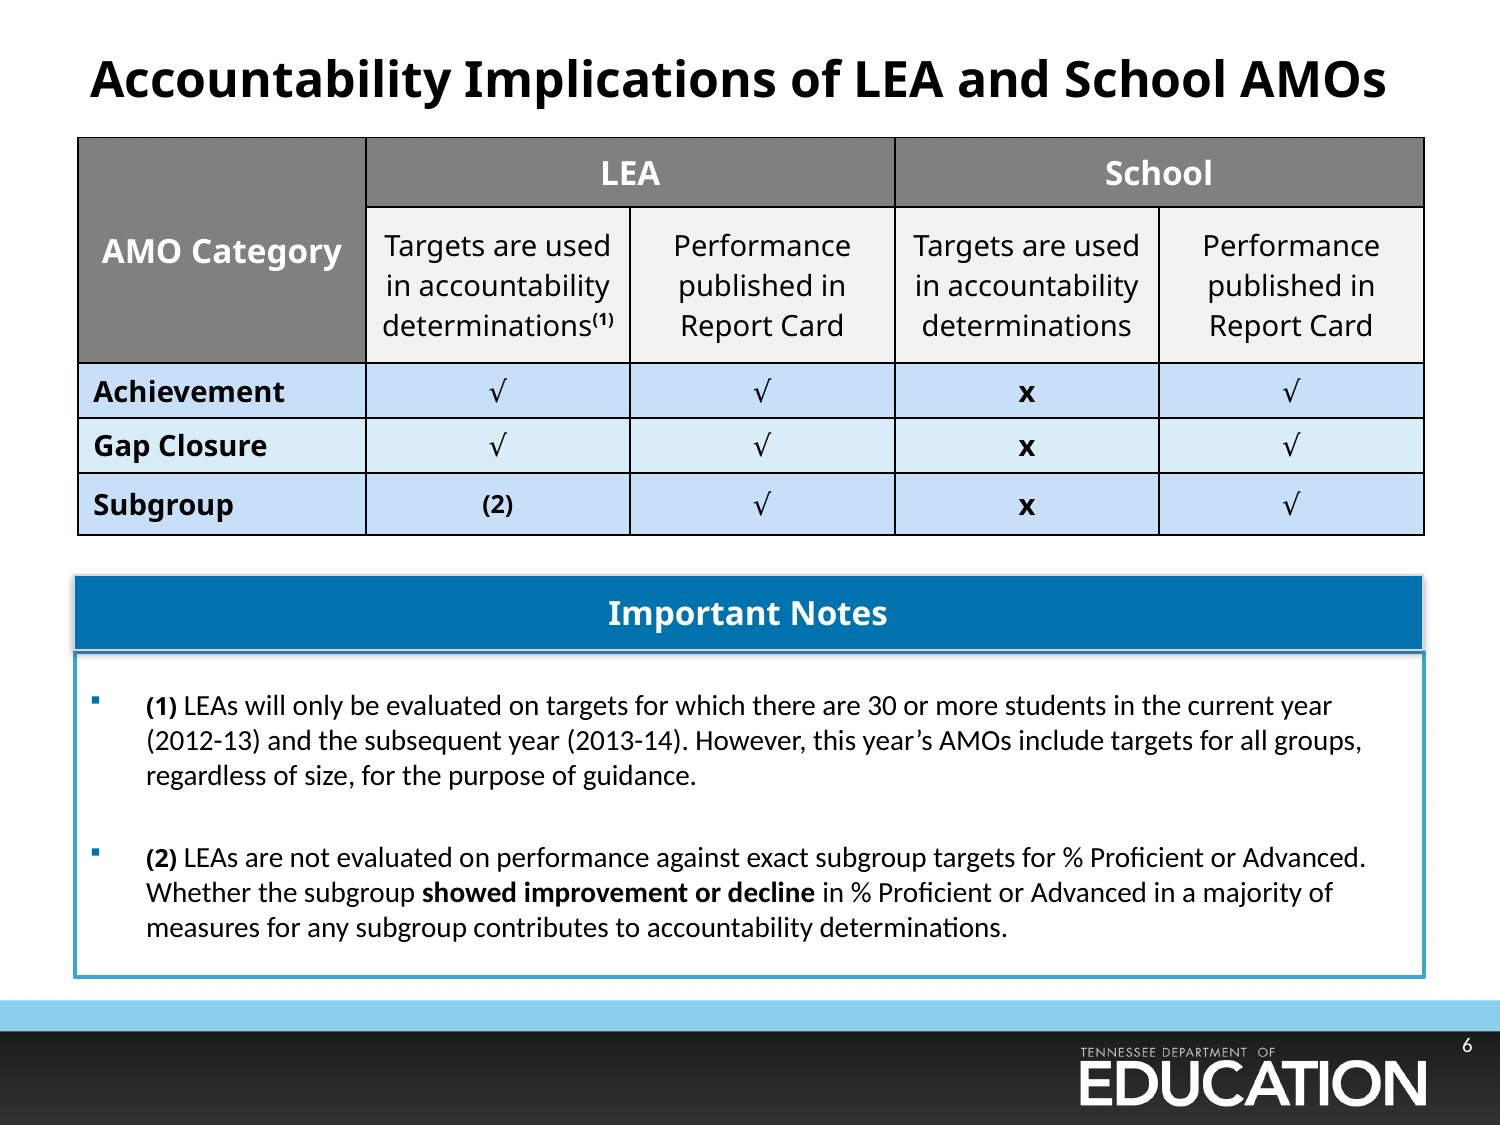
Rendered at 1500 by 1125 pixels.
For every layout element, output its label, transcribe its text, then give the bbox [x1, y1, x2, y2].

table_cell Targets are used in accountability determinations [896, 208, 1158, 362]
table_cell Performance published in Report Card [1160, 208, 1423, 362]
table_cell x [896, 474, 1158, 534]
table_cell x [896, 419, 1158, 472]
table_cell √ [1160, 419, 1423, 472]
table_cell √ [631, 364, 894, 417]
table_cell x [896, 364, 1158, 417]
table_header LEA [367, 138, 894, 206]
table_header AMO Category [79, 138, 365, 362]
table_cell √ [631, 474, 894, 534]
table_cell √ [367, 419, 629, 472]
title Accountability Implications of LEA and School AMOs [74, 0, 1426, 156]
table_cell √ [1160, 364, 1423, 417]
table_cell (2) [367, 474, 629, 534]
table_cell √ [1160, 474, 1423, 534]
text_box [73, 574, 1425, 978]
picture [0, 0, 1500, 1125]
table_cell √ [367, 364, 629, 417]
table_header School [896, 138, 1423, 206]
table_cell Subgroup [79, 474, 365, 534]
table_cell Gap Closure [79, 419, 365, 472]
table_cell Performance published in Report Card [631, 208, 894, 362]
slide_number 6 [1137, 1024, 1488, 1103]
table_cell √ [631, 419, 894, 472]
table_cell Achievement [79, 364, 365, 417]
table_cell Targets are used in accountability determinations(1) [367, 208, 629, 362]
